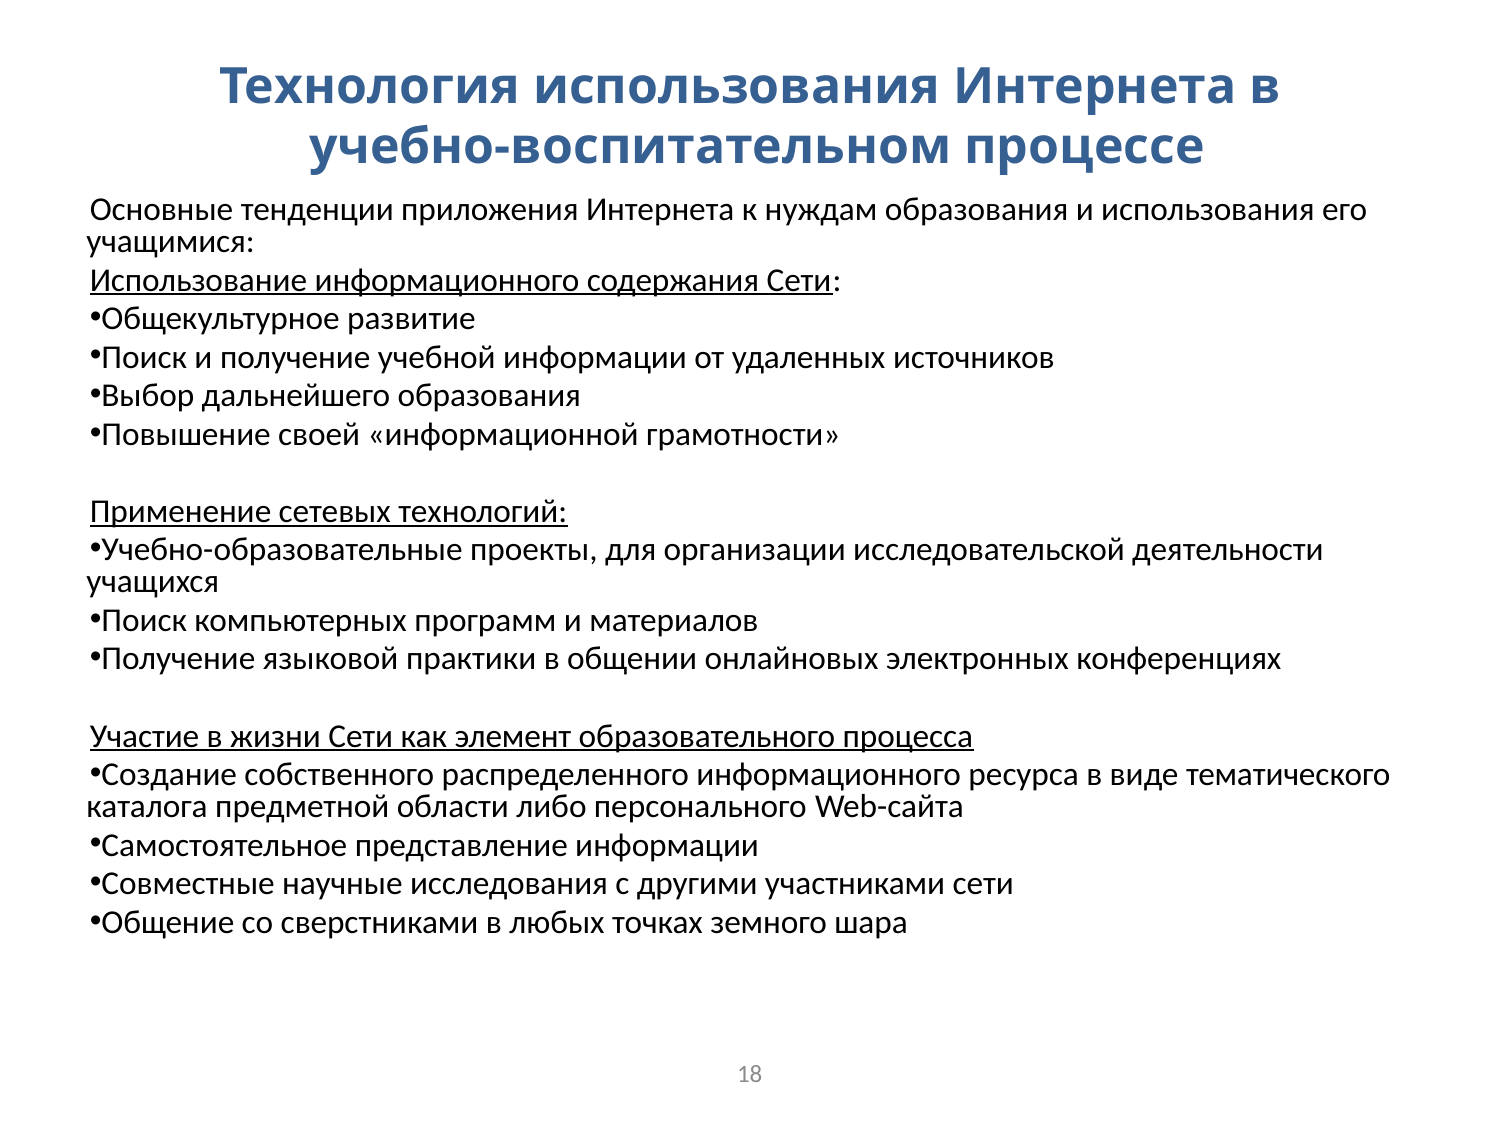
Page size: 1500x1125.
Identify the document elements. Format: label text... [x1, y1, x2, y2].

list Основные тенденции приложения Интернета к нуждам образования и использования его учащимися: Использование информационного содержания Сети: Общекультурное развитие Поиск и получение учебной информации от удаленных источников Выбор дальнейшего образования Повышение своей «информационной грамотности» Применение сетевых технологий: Учебно-образовательные проекты, для организации исследовательской деятельности учащихся Поиск компьютерных программ и материалов Получение языковой практики в общении онлайновых электронных конференциях Участие в жизни Сети как элемент образовательного процесса Создание собственного распределенного информационного ресурса в виде тематического каталога предметной области либо персонального Web-сайта Самостоятельное представление информации Совместные научные исследования с другими участниками сети Общение со сверстниками в любых точках земного шара [70, 187, 1421, 978]
slide_number 18 [512, 1042, 988, 1103]
title Технология использования Интернета в учебно-воспитательном процессе [82, 82, 1432, 145]
